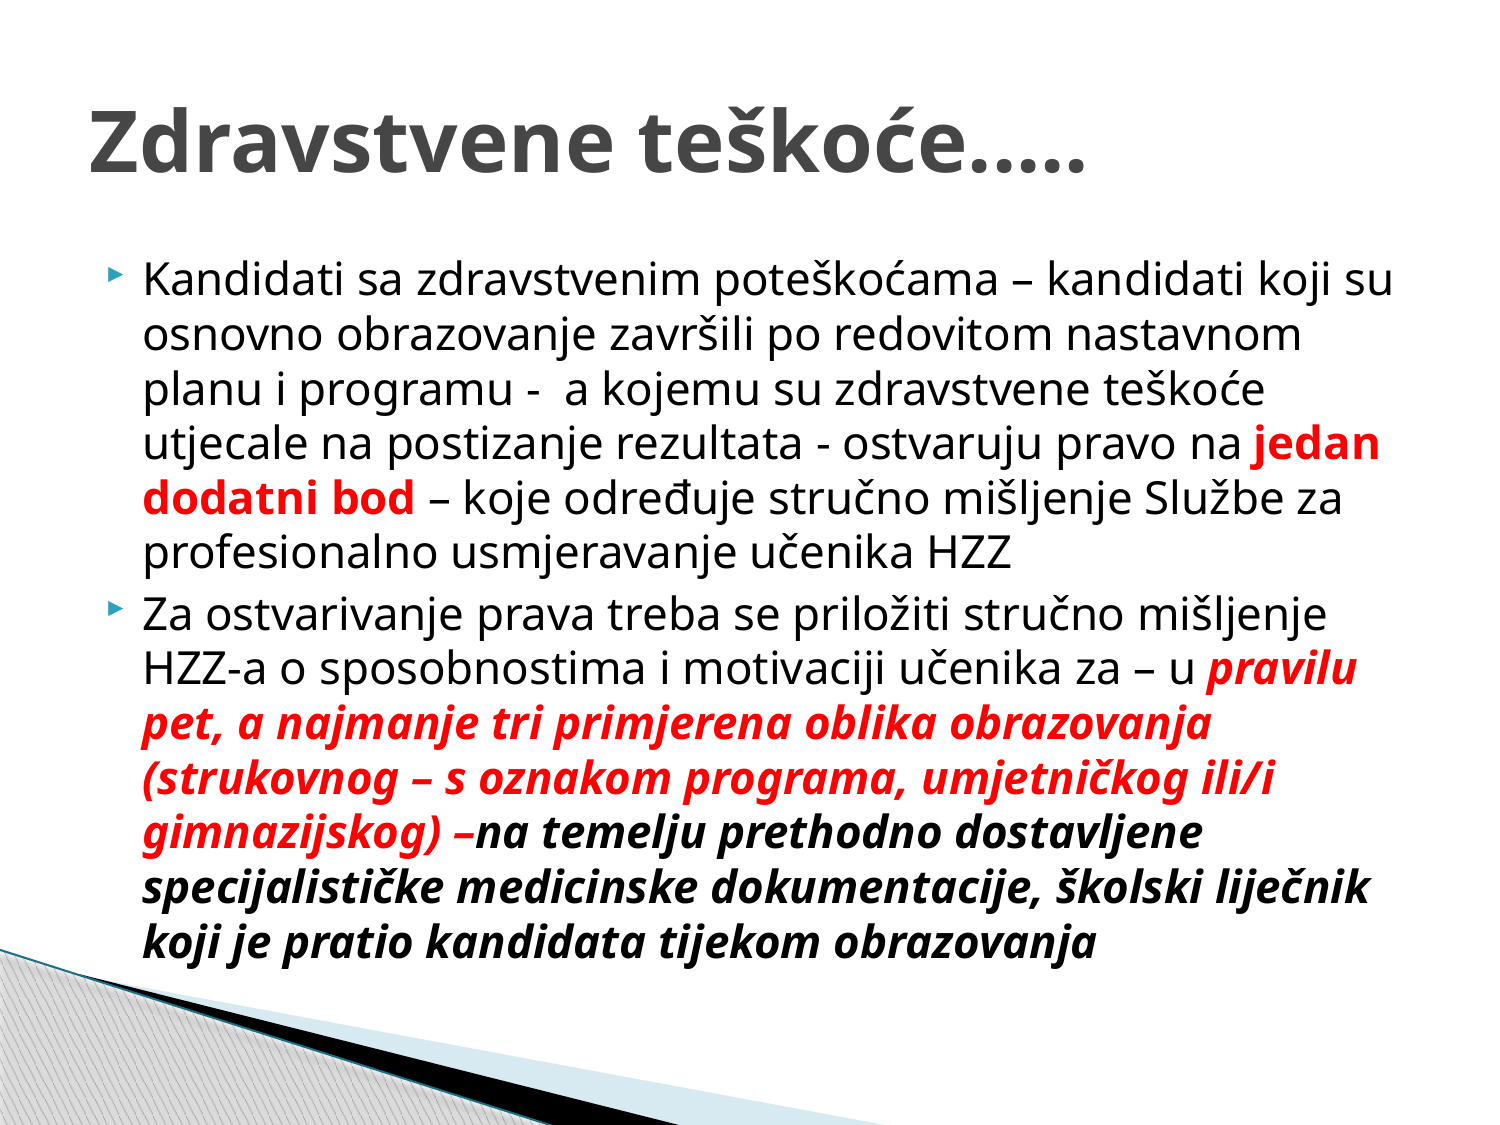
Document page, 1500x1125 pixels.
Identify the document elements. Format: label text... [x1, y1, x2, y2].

title Zdravstvene teškoće..... [75, 45, 1425, 233]
list Kandidati sa zdravstvenim poteškoćama – kandidati koji su osnovno obrazovanje završili po redovitom nastavnom planu i programu - a kojemu su zdravstvene teškoće utjecale na postizanje rezultata - ostvaruju pravo na jedan dodatni bod – koje određuje stručno mišljenje Službe za profesionalno usmjeravanje učenika HZZ Za ostvarivanje prava treba se priložiti stručno mišljenje HZZ-a o sposobnostima i motivaciji učenika za – u pravilu pet, a najmanje tri primjerena oblika obrazovanja (strukovnog – s oznakom programa, umjetničkog ili/i gimnazijskog) –na temelju prethodno dostavljene specijalističke medicinske dokumentacije, školski liječnik koji je pratio kandidata tijekom obrazovanja [75, 243, 1425, 986]
